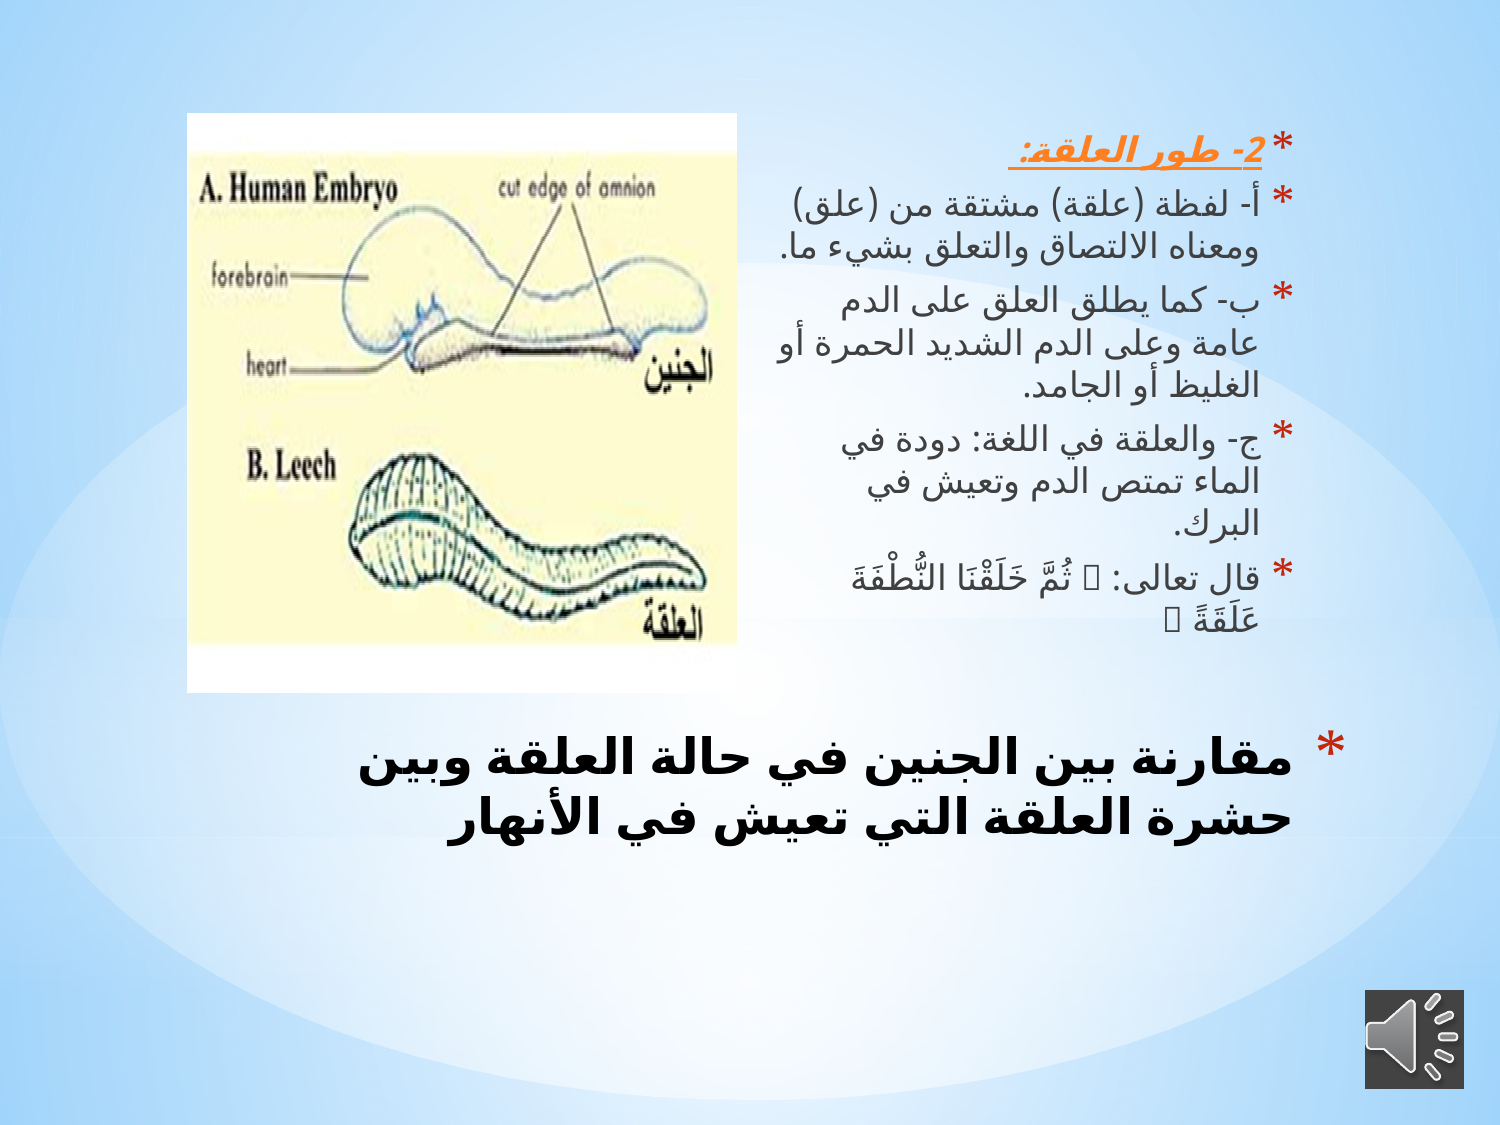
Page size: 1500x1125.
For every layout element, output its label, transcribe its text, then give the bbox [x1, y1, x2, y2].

title مقارنة بين الجنين في حالة العلقة وبين حشرة العلقة التي تعيش في الأنهار [294, 717, 1363, 905]
picture [1364, 989, 1465, 1090]
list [187, 113, 737, 693]
list 2- طور العلقة: أ- لفظة (علقة) مشتقة من (علق) ومعناه الالتصاق والتعلق بشيء ما. ب- كما يطلق العلق على الدم عامة وعلى الدم الشديد الحمرة أو الغليظ أو الجامد. ج- والعلقة في اللغة: دودة في الماء تمتص الدم وتعيش في البرك. قال تعالى:  ثُمَّ خَلَقْنَا النُّطْفَةَ عَلَقَةً  [761, 120, 1311, 690]
